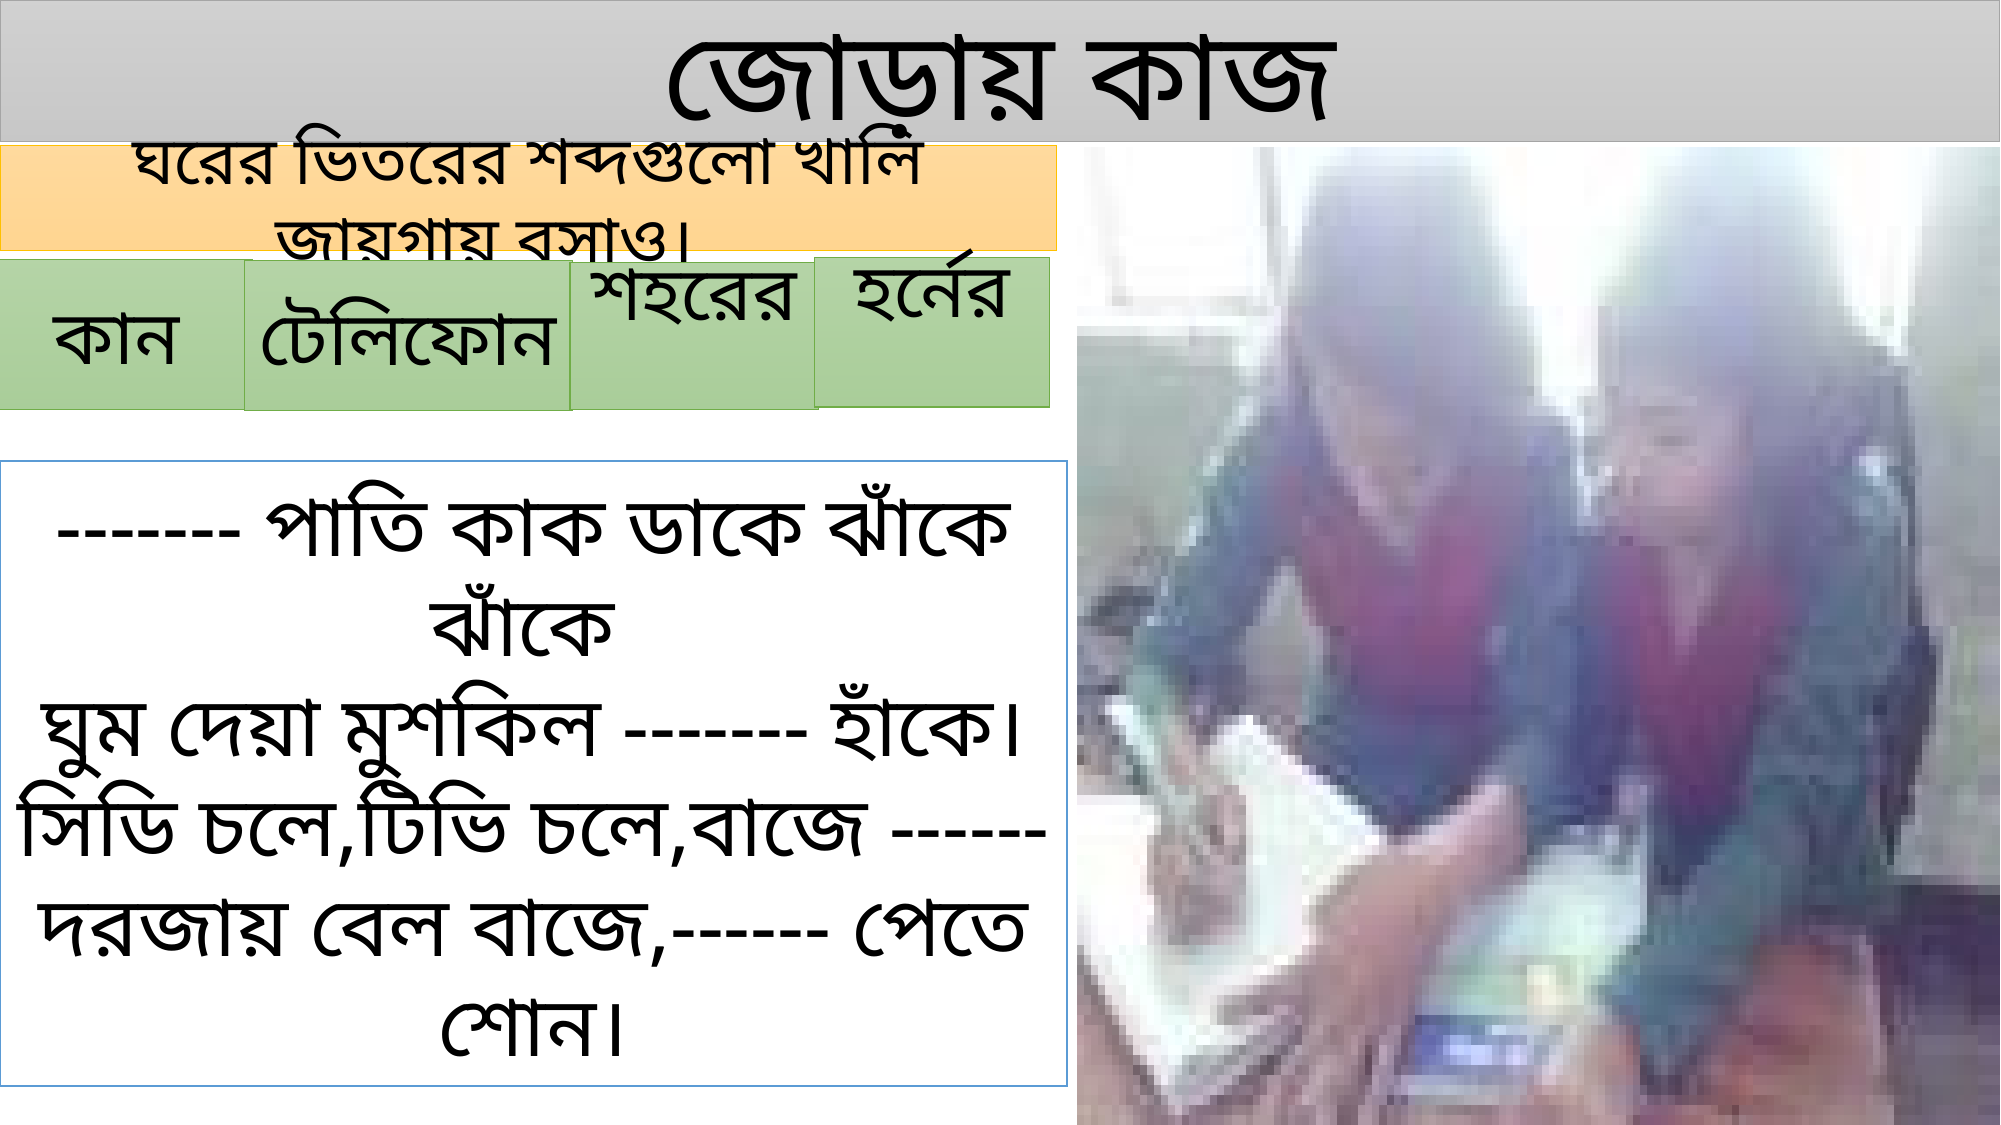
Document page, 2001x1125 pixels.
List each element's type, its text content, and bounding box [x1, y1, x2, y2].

text_box শহরের [569, 262, 819, 410]
text_box টেলিফোন [244, 260, 573, 411]
text_box ------- পাতি কাক ডাকে ঝাঁকে ঝাঁকে ঘুম দেয়া মুশকিল ------- হাঁকে। সিডি চলে,টিভি চলে,বাজে ------ দরজায় বেল বাজে,------ পেতে শোন। [0, 460, 1068, 1087]
text_box ঘরের ভিতরের শব্দগুলো খালি জায়গায় বসাও। [0, 145, 1057, 251]
picture [1077, 147, 2000, 1125]
text_box কান [0, 259, 253, 410]
text_box জোড়ায় কাজ [0, 0, 2000, 142]
text_box হর্নের [814, 257, 1050, 408]
